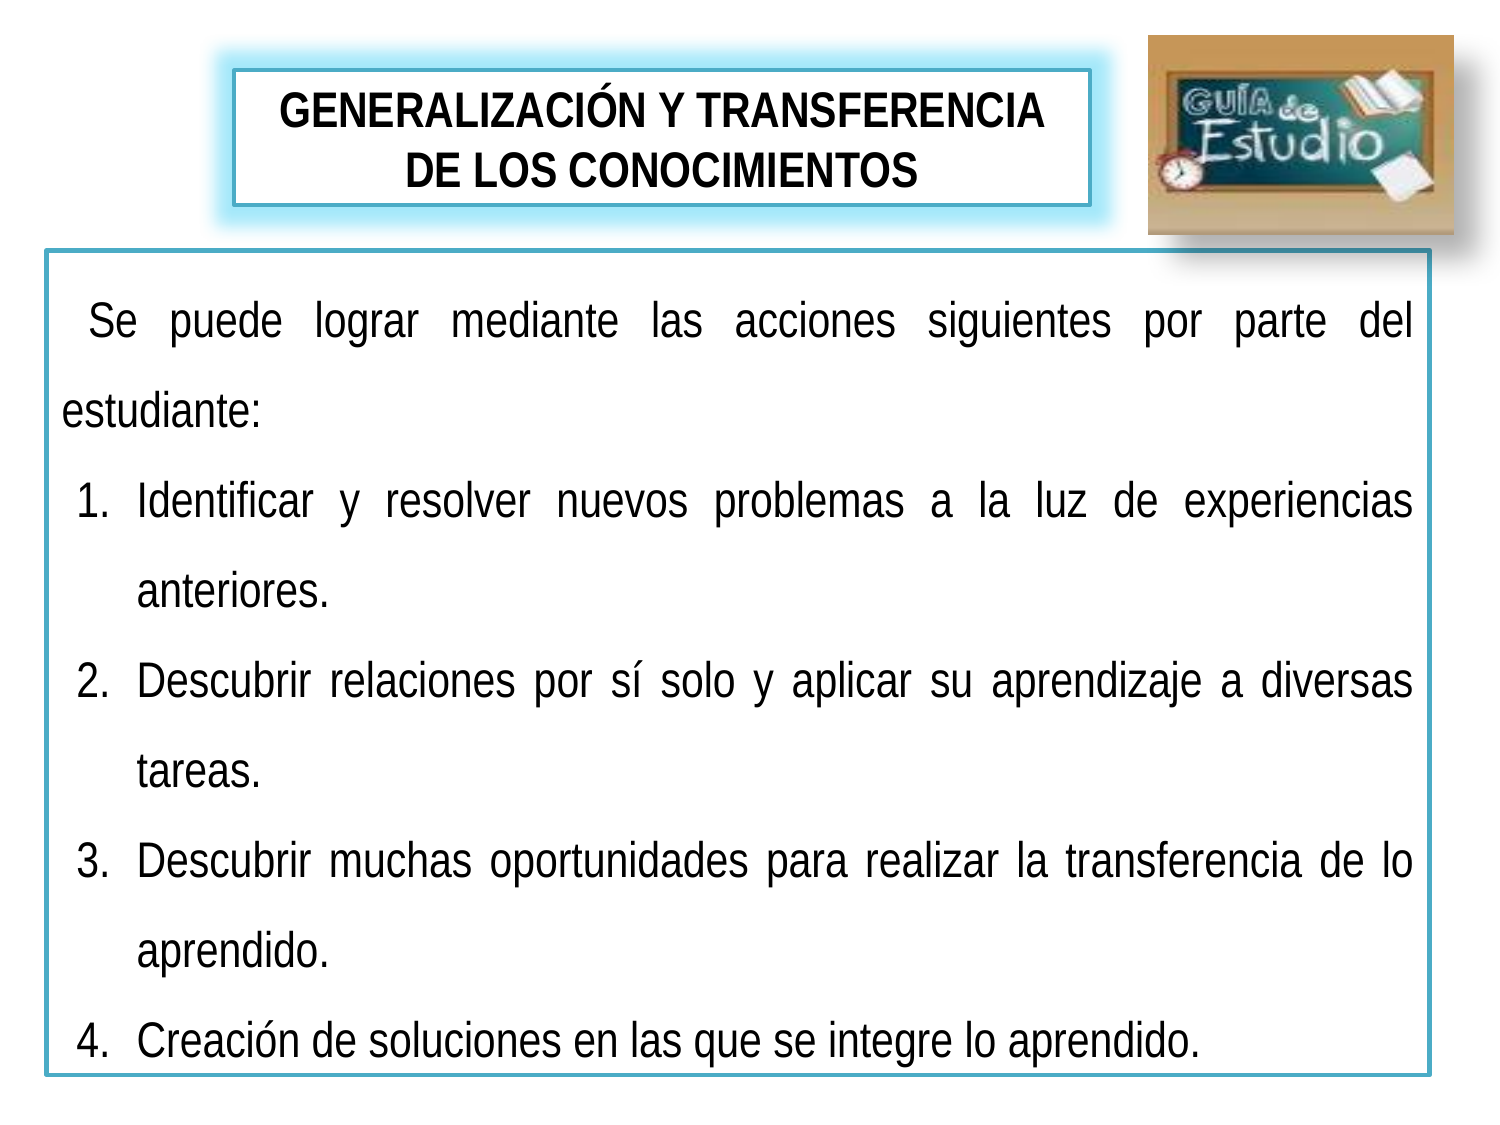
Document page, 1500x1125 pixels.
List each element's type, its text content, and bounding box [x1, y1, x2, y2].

picture [1148, 34, 1454, 235]
text_box Se puede lograr mediante las acciones siguientes por parte del estudiante: Identificar y resolver nuevos problemas a la luz de experiencias anteriores. Descubrir relaciones por sí solo y aplicar su aprendizaje a diversas tareas. Descubrir muchas oportunidades para realizar la transferencia de lo aprendido. Creación de soluciones en las que se integre lo aprendido. [45, 248, 1432, 1077]
text_box GENERALIZACIÓN Y TRANSFERENCIA DE LOS CONOCIMIENTOS [232, 68, 1092, 207]
